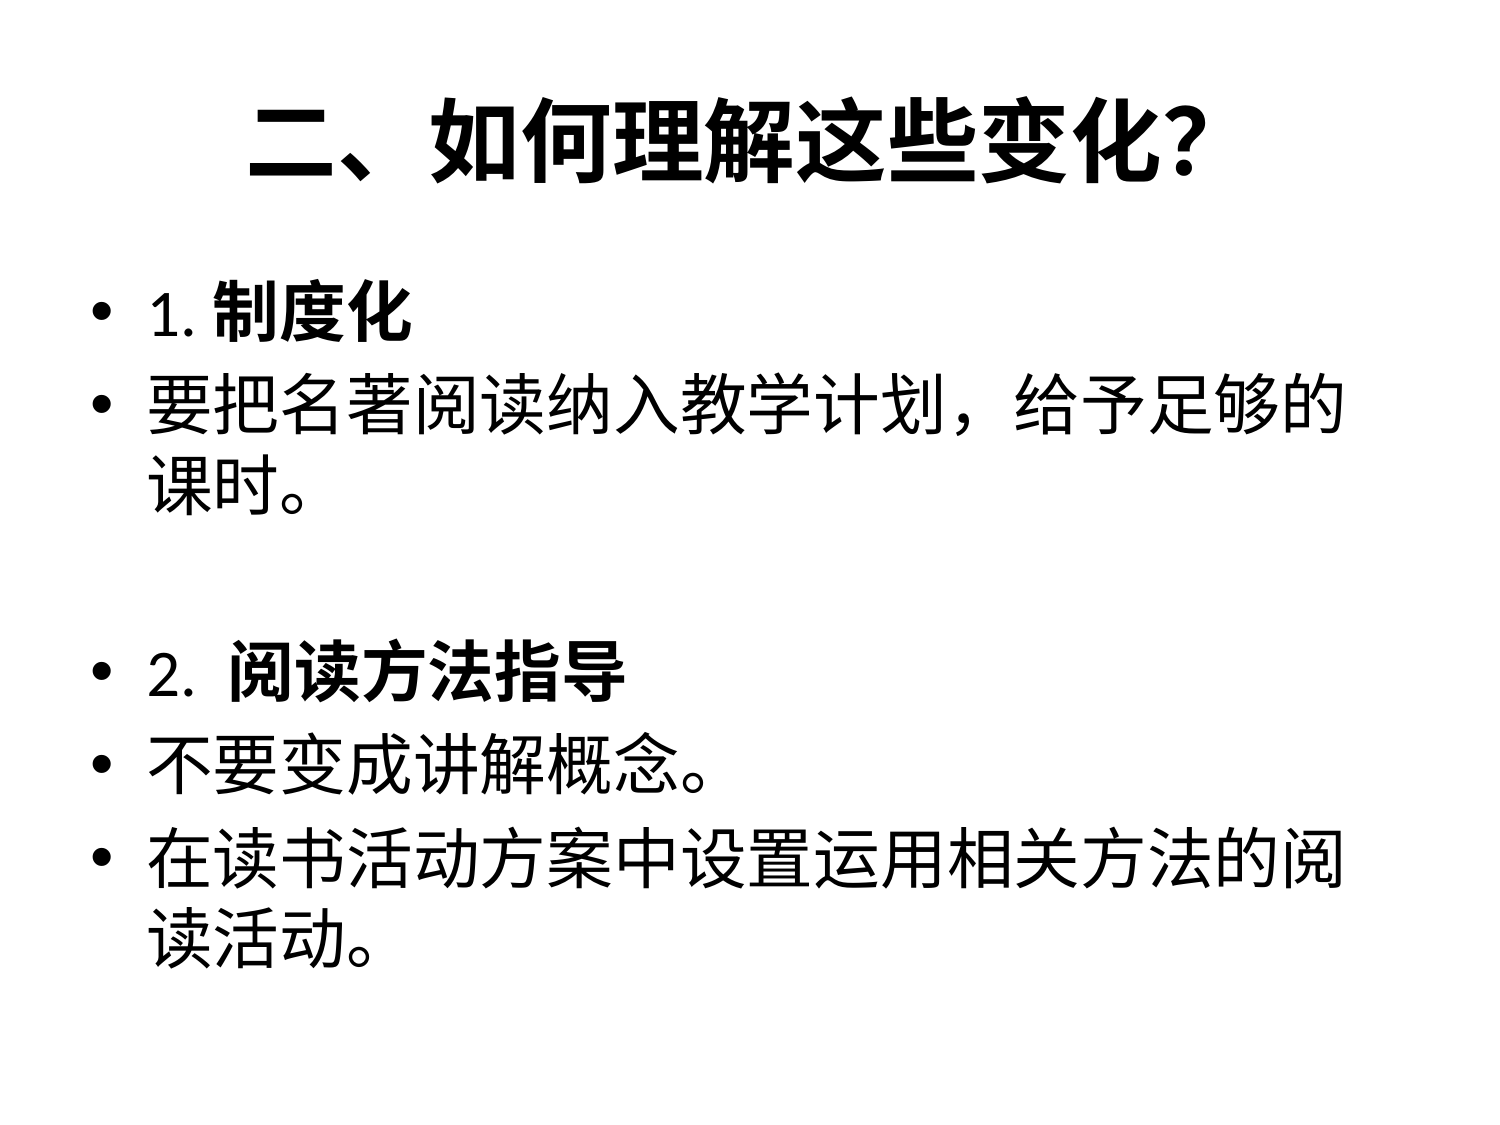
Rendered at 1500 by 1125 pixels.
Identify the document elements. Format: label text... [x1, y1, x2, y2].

list 1.制度化 要把名著阅读纳入教学计划，给予足够的课时。 2. 阅读方法指导 不要变成讲解概念。 在读书活动方案中设置运用相关方法的阅读活动。 [75, 262, 1425, 1005]
title 二、如何理解这些变化？ [75, 45, 1425, 233]
